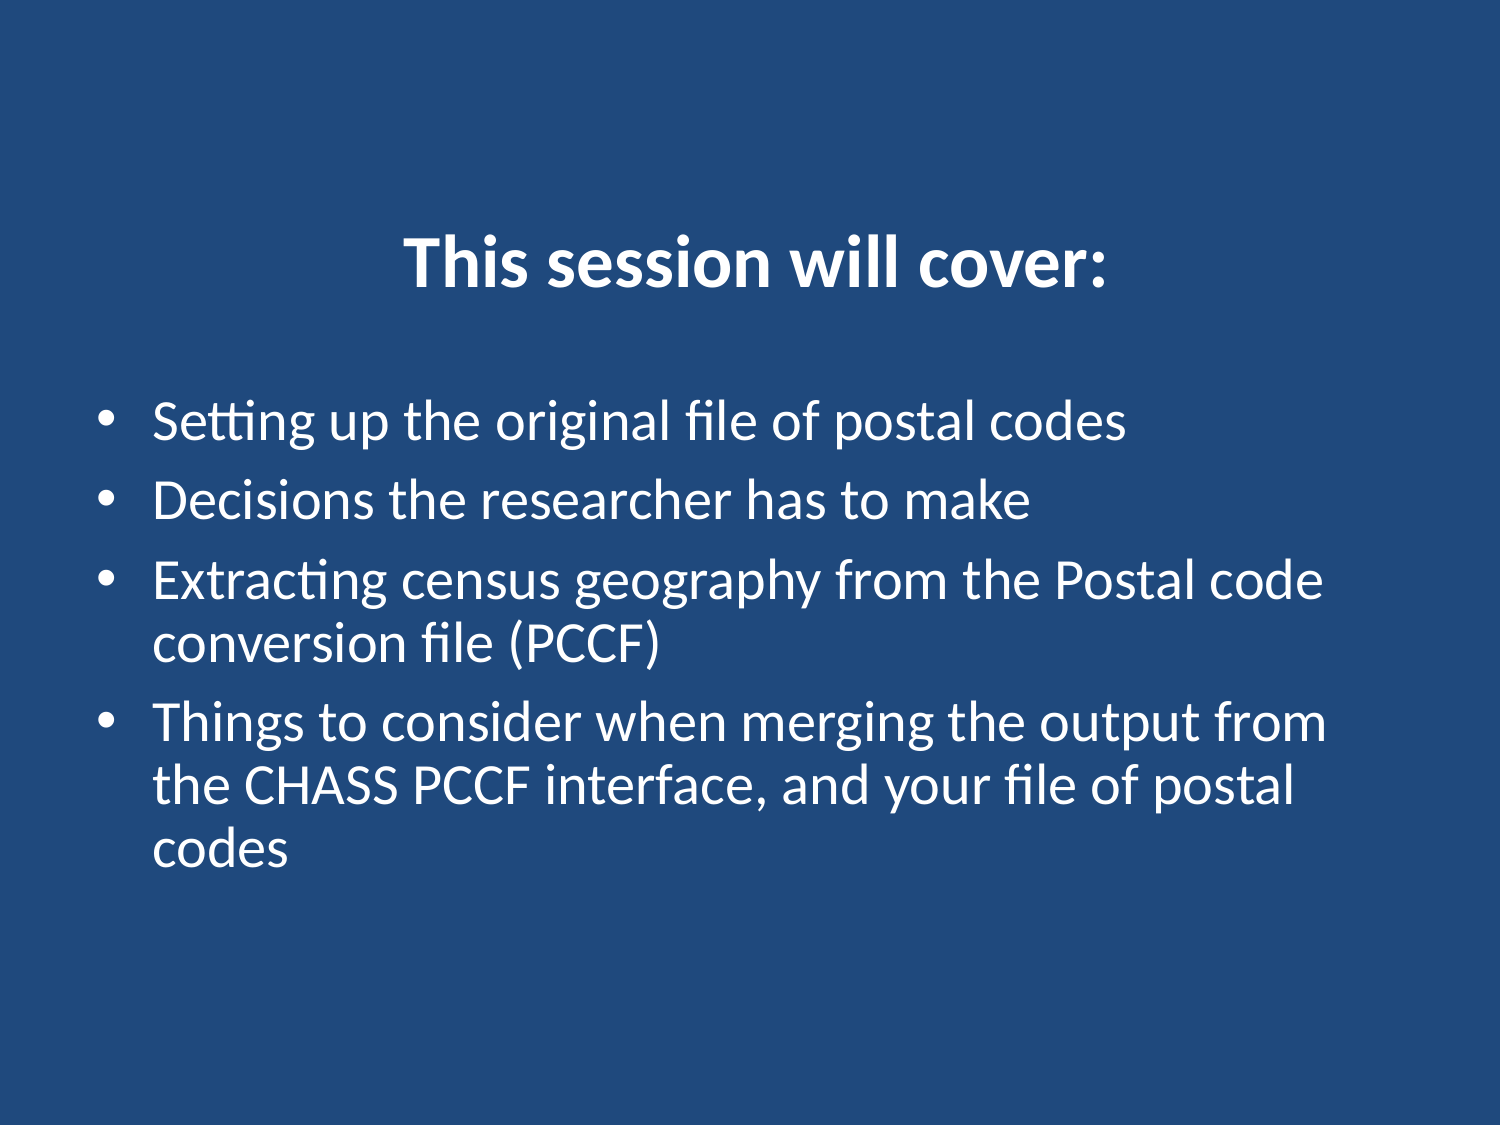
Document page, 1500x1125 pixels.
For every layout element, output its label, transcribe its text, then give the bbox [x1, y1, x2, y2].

text_box Setting up the original file of postal codes Decisions the researcher has to make Extracting census geography from the Postal code conversion file (PCCF) Things to consider when merging the output from the CHASS PCCF interface, and your file of postal codes [81, 382, 1432, 1125]
text_box This session will cover: [81, 164, 1432, 352]
